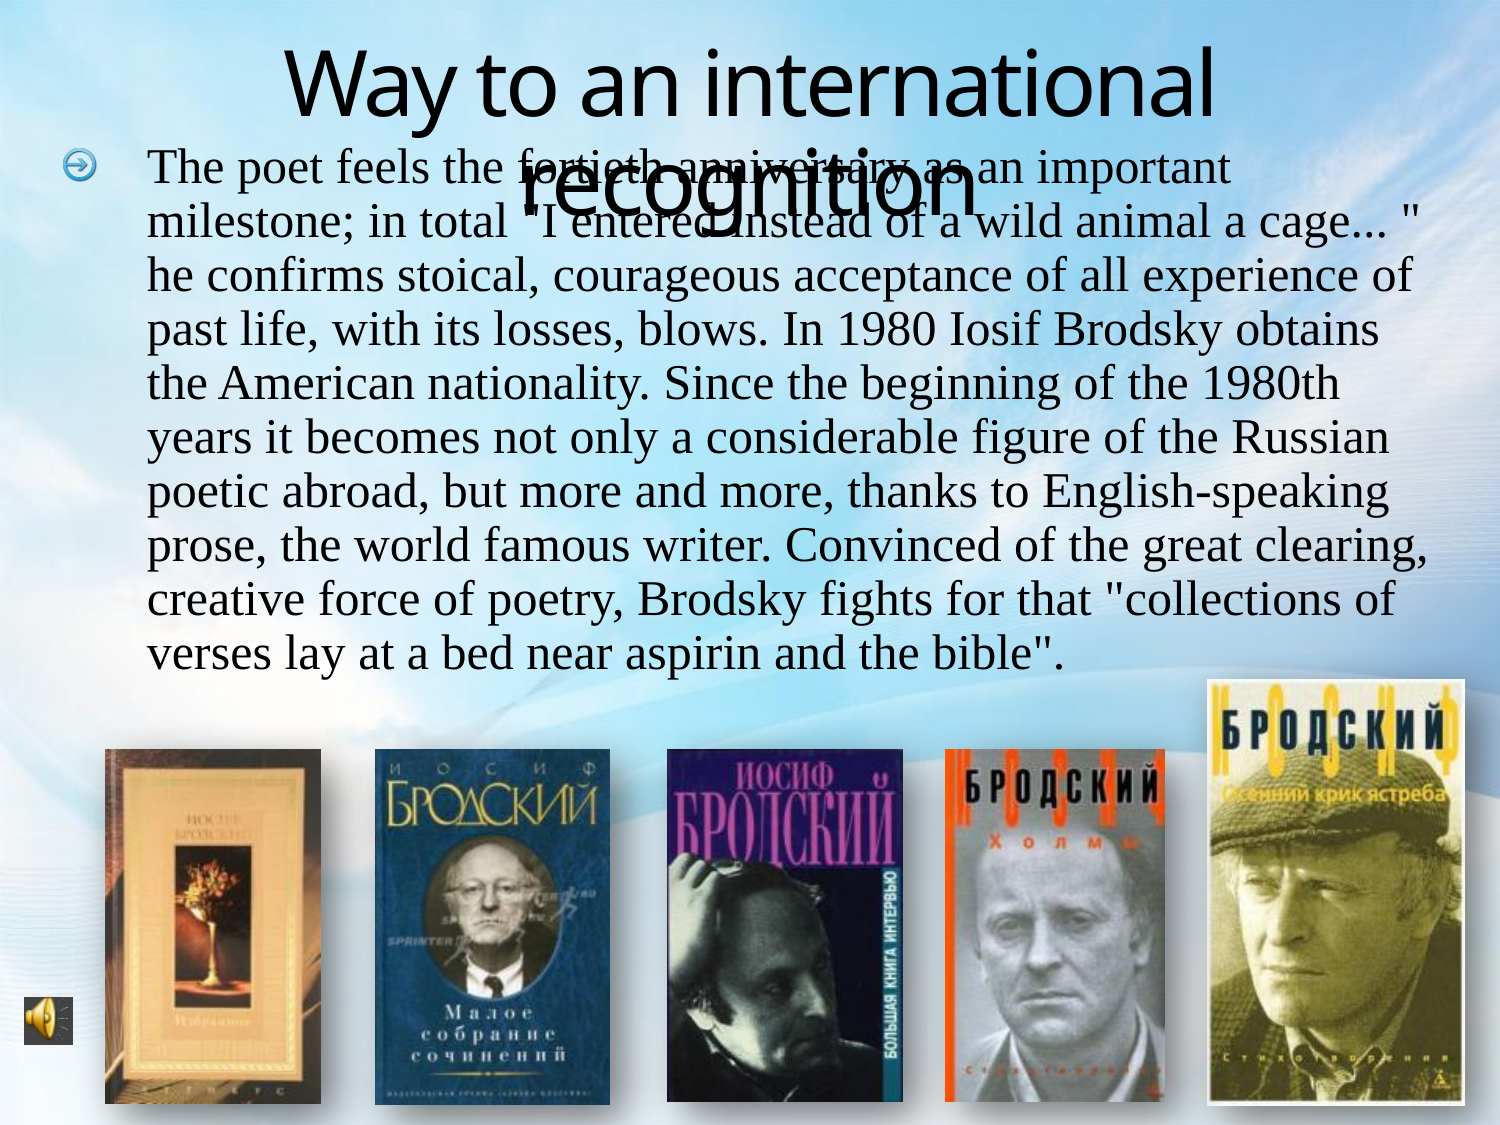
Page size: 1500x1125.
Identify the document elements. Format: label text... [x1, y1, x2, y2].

title Way to an international recognition [62, 37, 1438, 138]
picture [0, 0, 1500, 1125]
list The poet feels the fortieth anniversary as an important milestone; in total "I entered instead of a wild animal a cage... " he confirms stoical, courageous acceptance of all experience of past life, with its losses, blows. In 1980 Iosif Brodsky obtains the American nationality. Since the beginning of the 1980th years it becomes not only a considerable figure of the Russian poetic abroad, but more and more, thanks to English-speaking prose, the world famous writer. Convinced of the great clearing, creative force of poetry, Brodsky fights for that "collections of verses lay at a bed near aspirin and the bible". [62, 140, 1438, 687]
